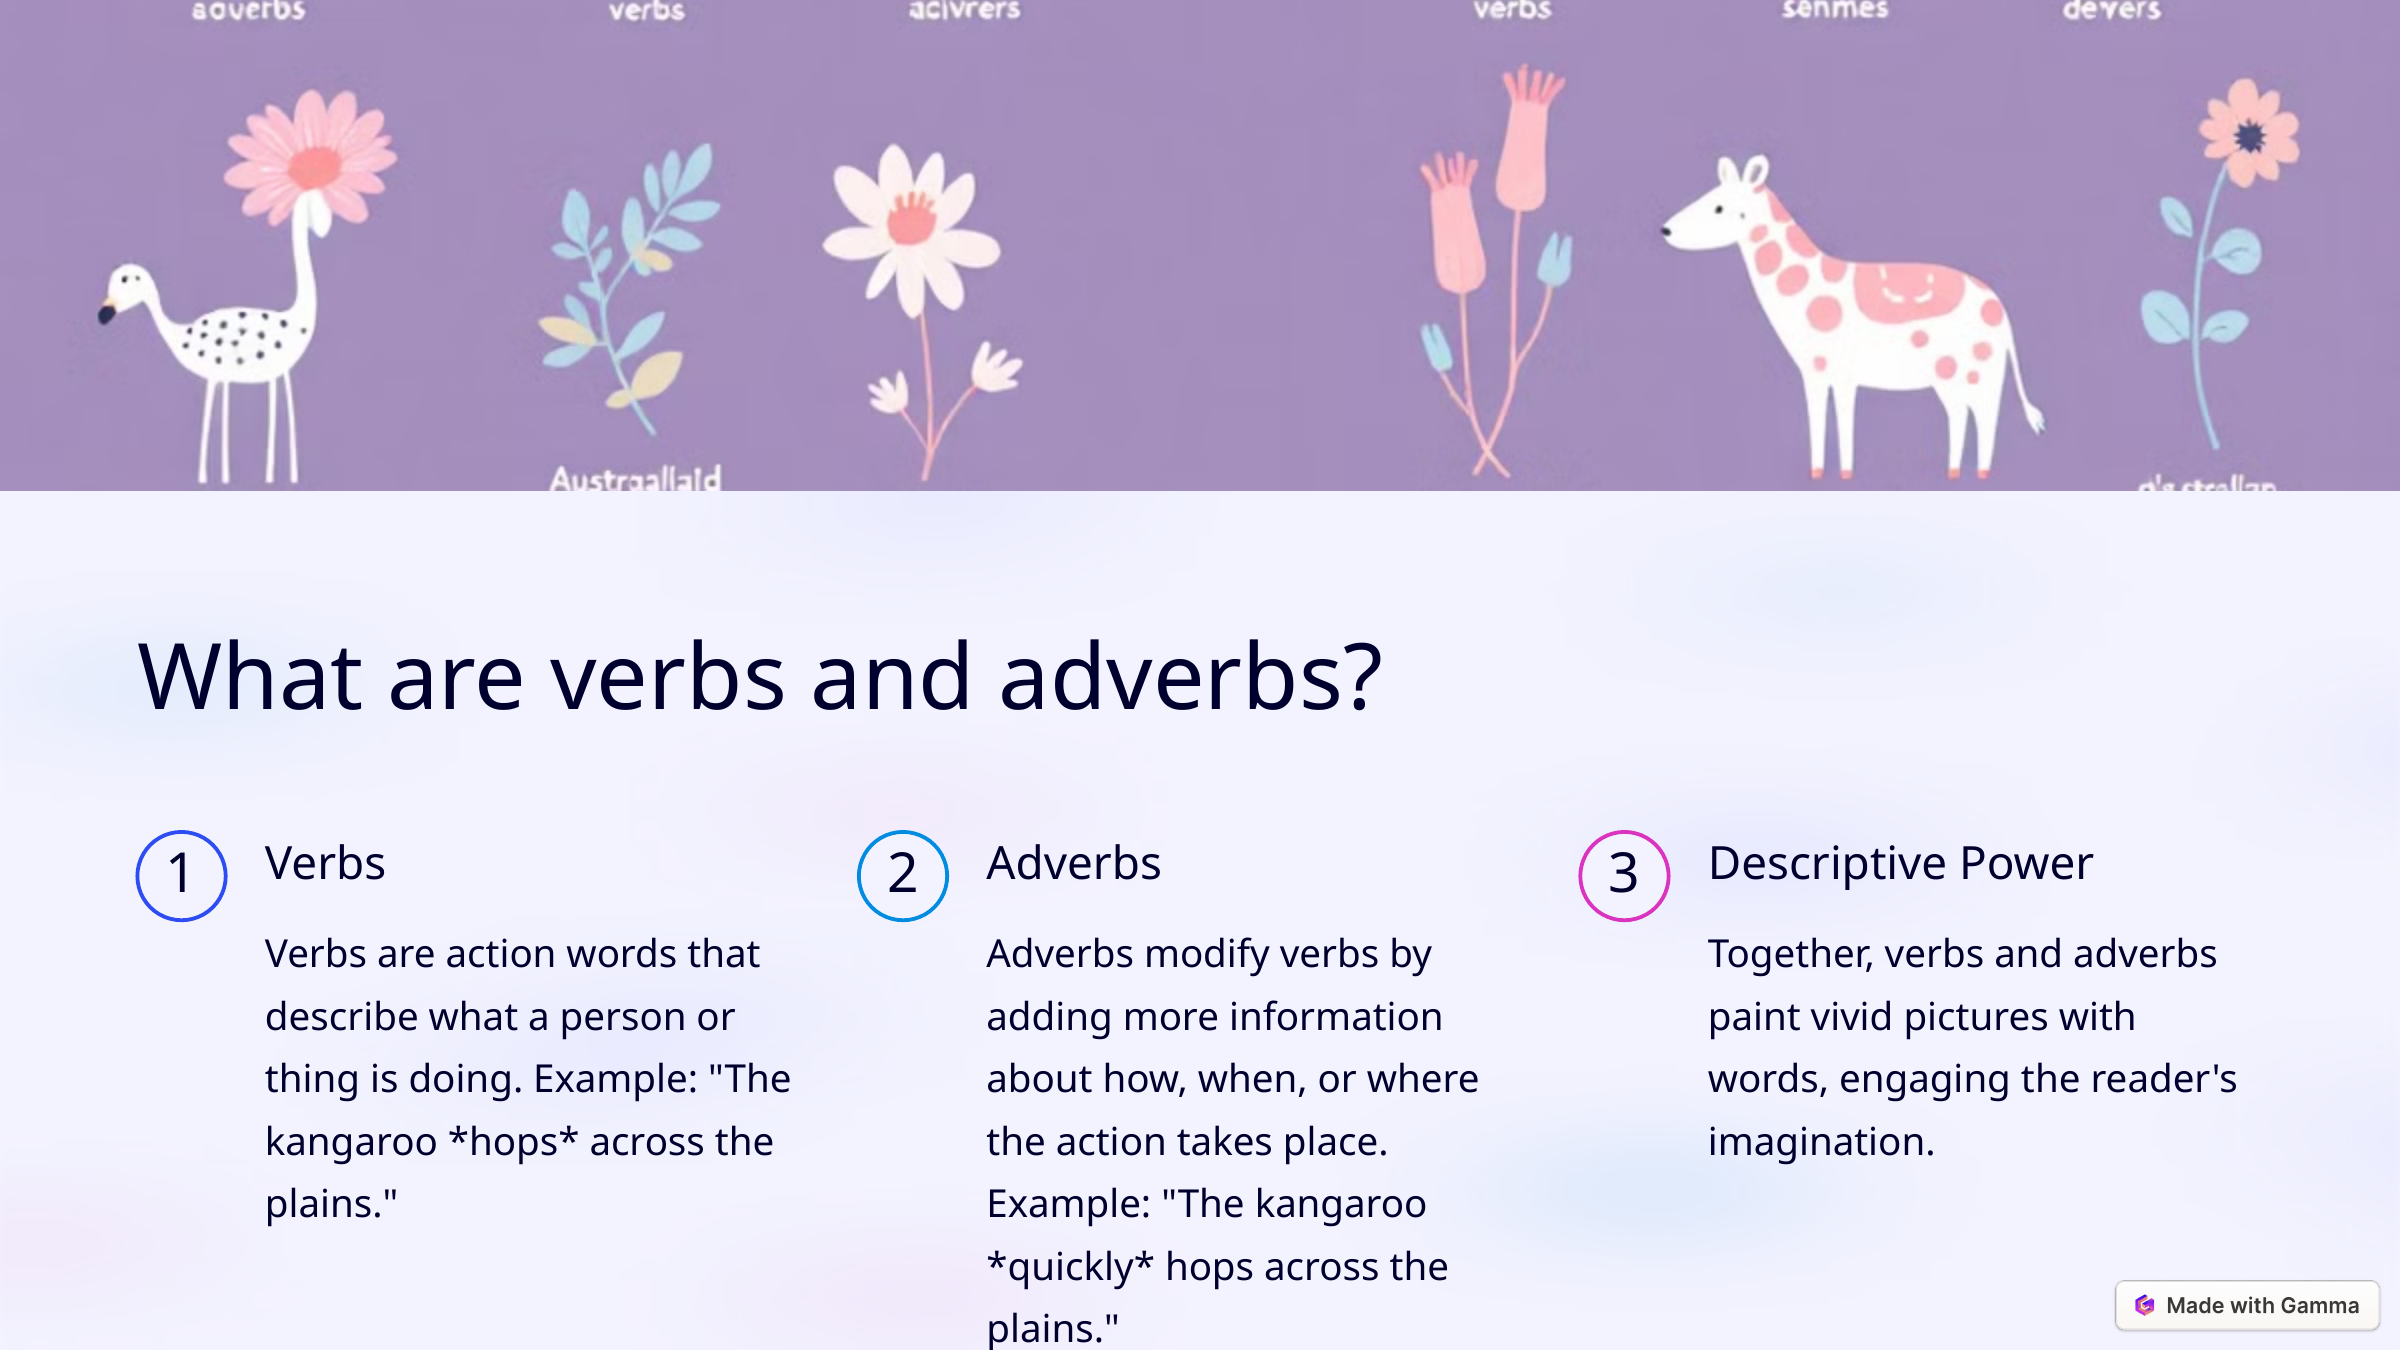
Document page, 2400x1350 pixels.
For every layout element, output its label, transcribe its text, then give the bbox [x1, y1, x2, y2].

text_box Adverbs modify verbs by adding more information about how, when, or where the action takes place. Example: "The kangaroo *quickly* hops across the plains." [986, 913, 1541, 1228]
text_box 3 [1607, 848, 1642, 904]
text_box Adverbs [986, 831, 1449, 890]
text_box Together, verbs and adverbs paint vivid pictures with words, engaging the reader's imagination. [1707, 913, 2263, 1165]
text_box Verbs are action words that describe what a person or thing is doing. Example: "The kangaroo *hops* across the plains." [265, 913, 820, 1165]
text_box Descriptive Power [1707, 831, 2170, 890]
picture [2106, 1271, 2389, 1339]
picture [0, 0, 2400, 491]
text_box 1 [164, 848, 199, 904]
text_box 2 [886, 848, 920, 904]
text_box [858, 831, 948, 921]
text_box [137, 831, 226, 921]
text_box What are verbs and adverbs? [137, 613, 1374, 729]
text_box Verbs [265, 831, 727, 890]
text_box [1580, 831, 1669, 921]
